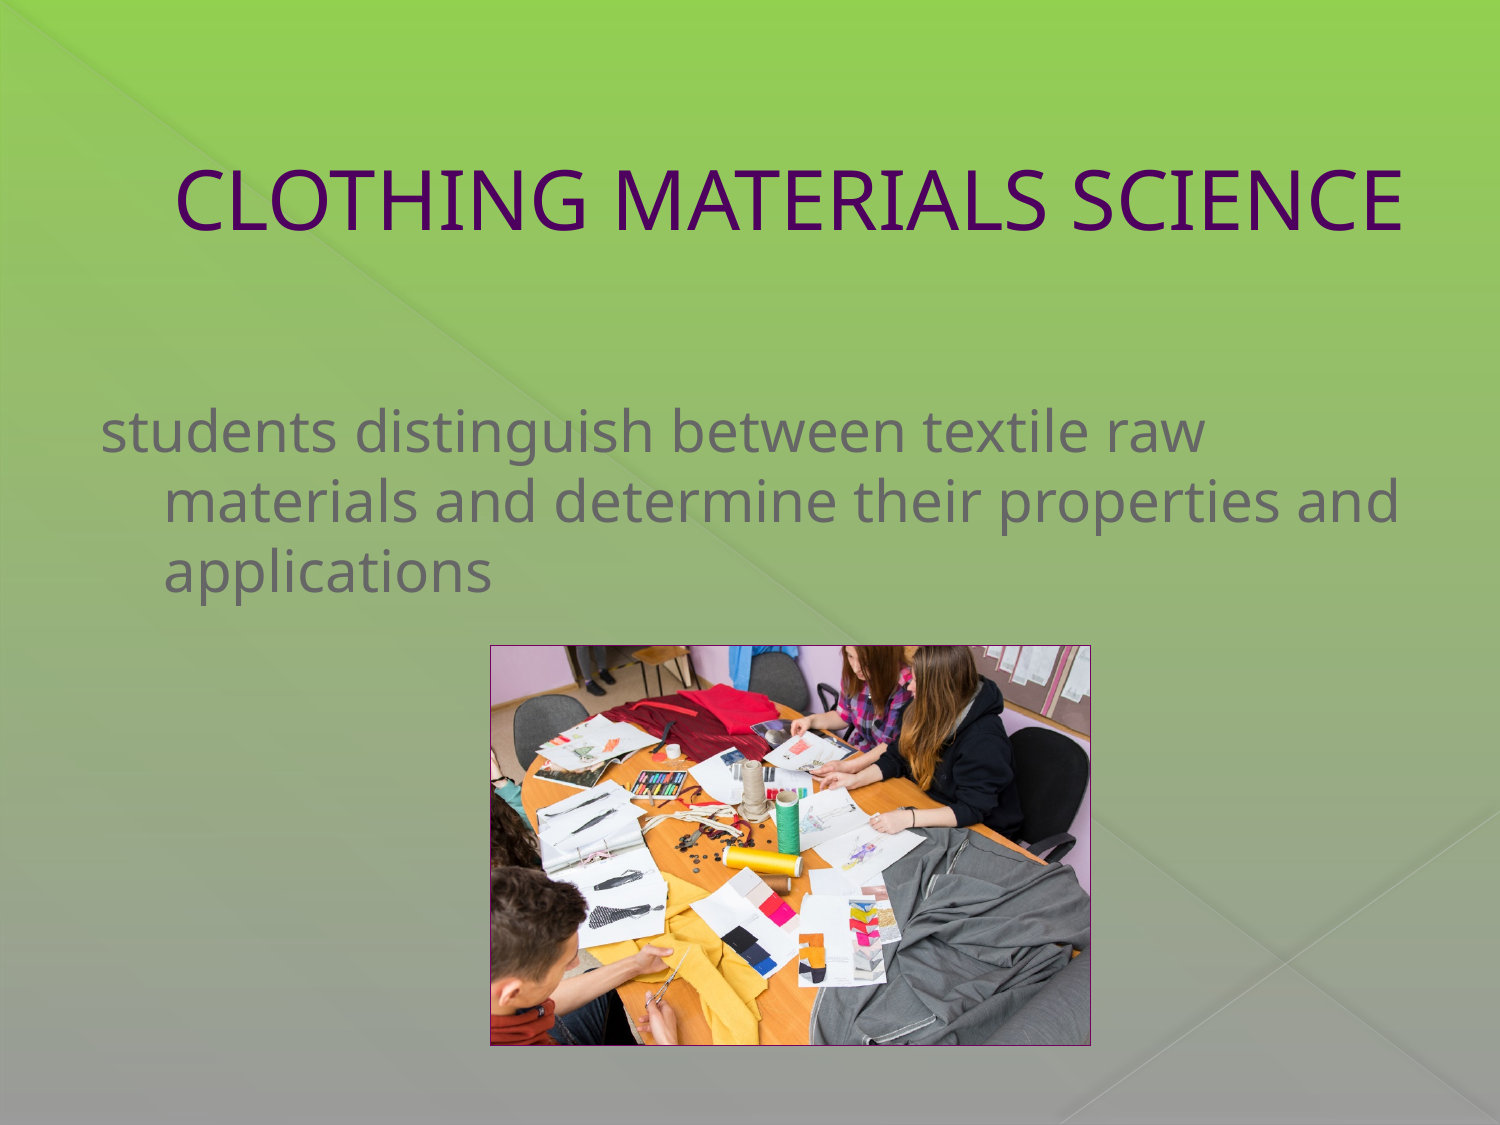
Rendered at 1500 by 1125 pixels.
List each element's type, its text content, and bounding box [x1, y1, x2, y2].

title CLOTHING MATERIALS SCIENCE [75, 78, 1425, 326]
picture [489, 644, 1091, 1046]
list students distinguish between textile raw materials and determine their properties and applications [75, 386, 1425, 985]
